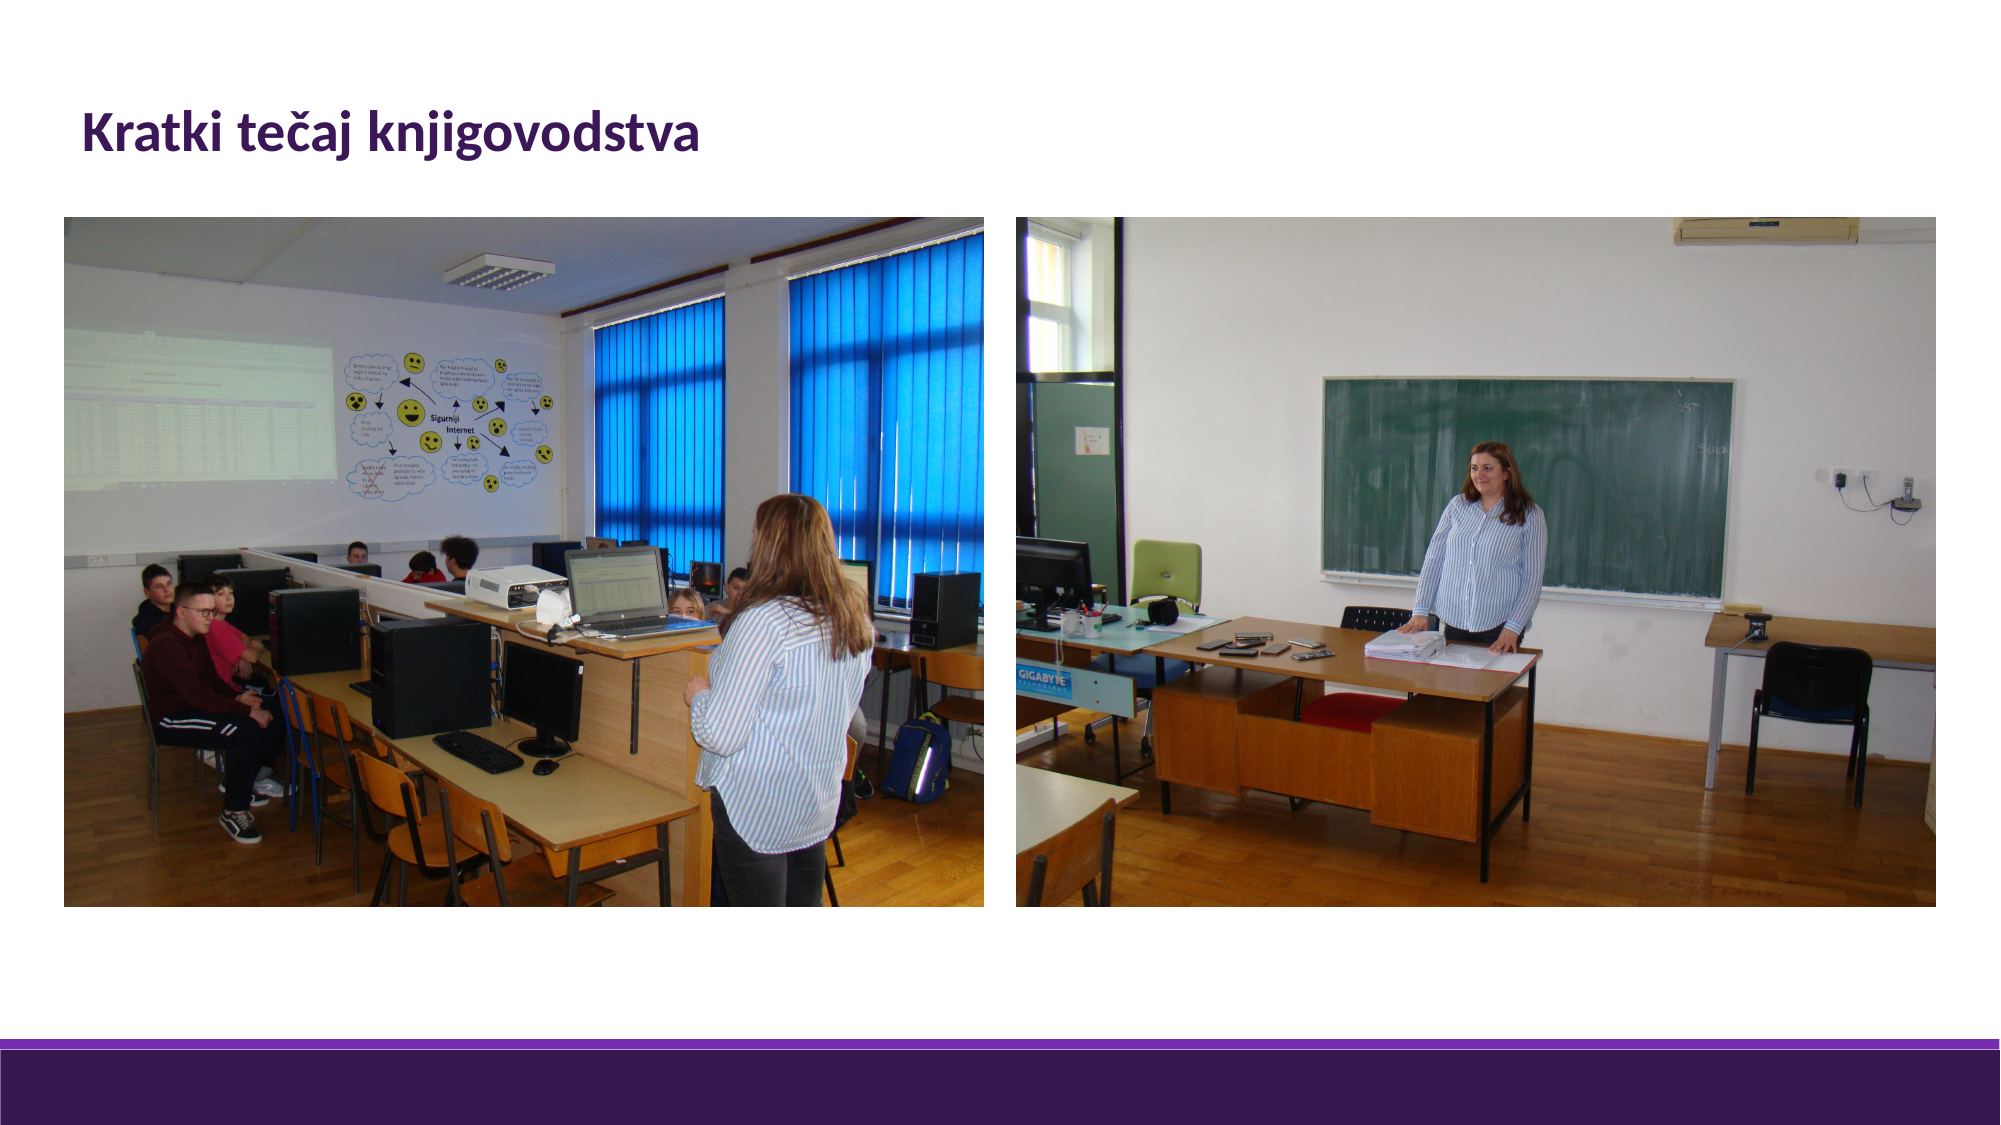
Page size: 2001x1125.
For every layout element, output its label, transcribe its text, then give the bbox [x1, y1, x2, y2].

picture [1015, 216, 1937, 908]
text_box Kratki tečaj knjigovodstva [67, 86, 717, 213]
picture [63, 216, 984, 908]
